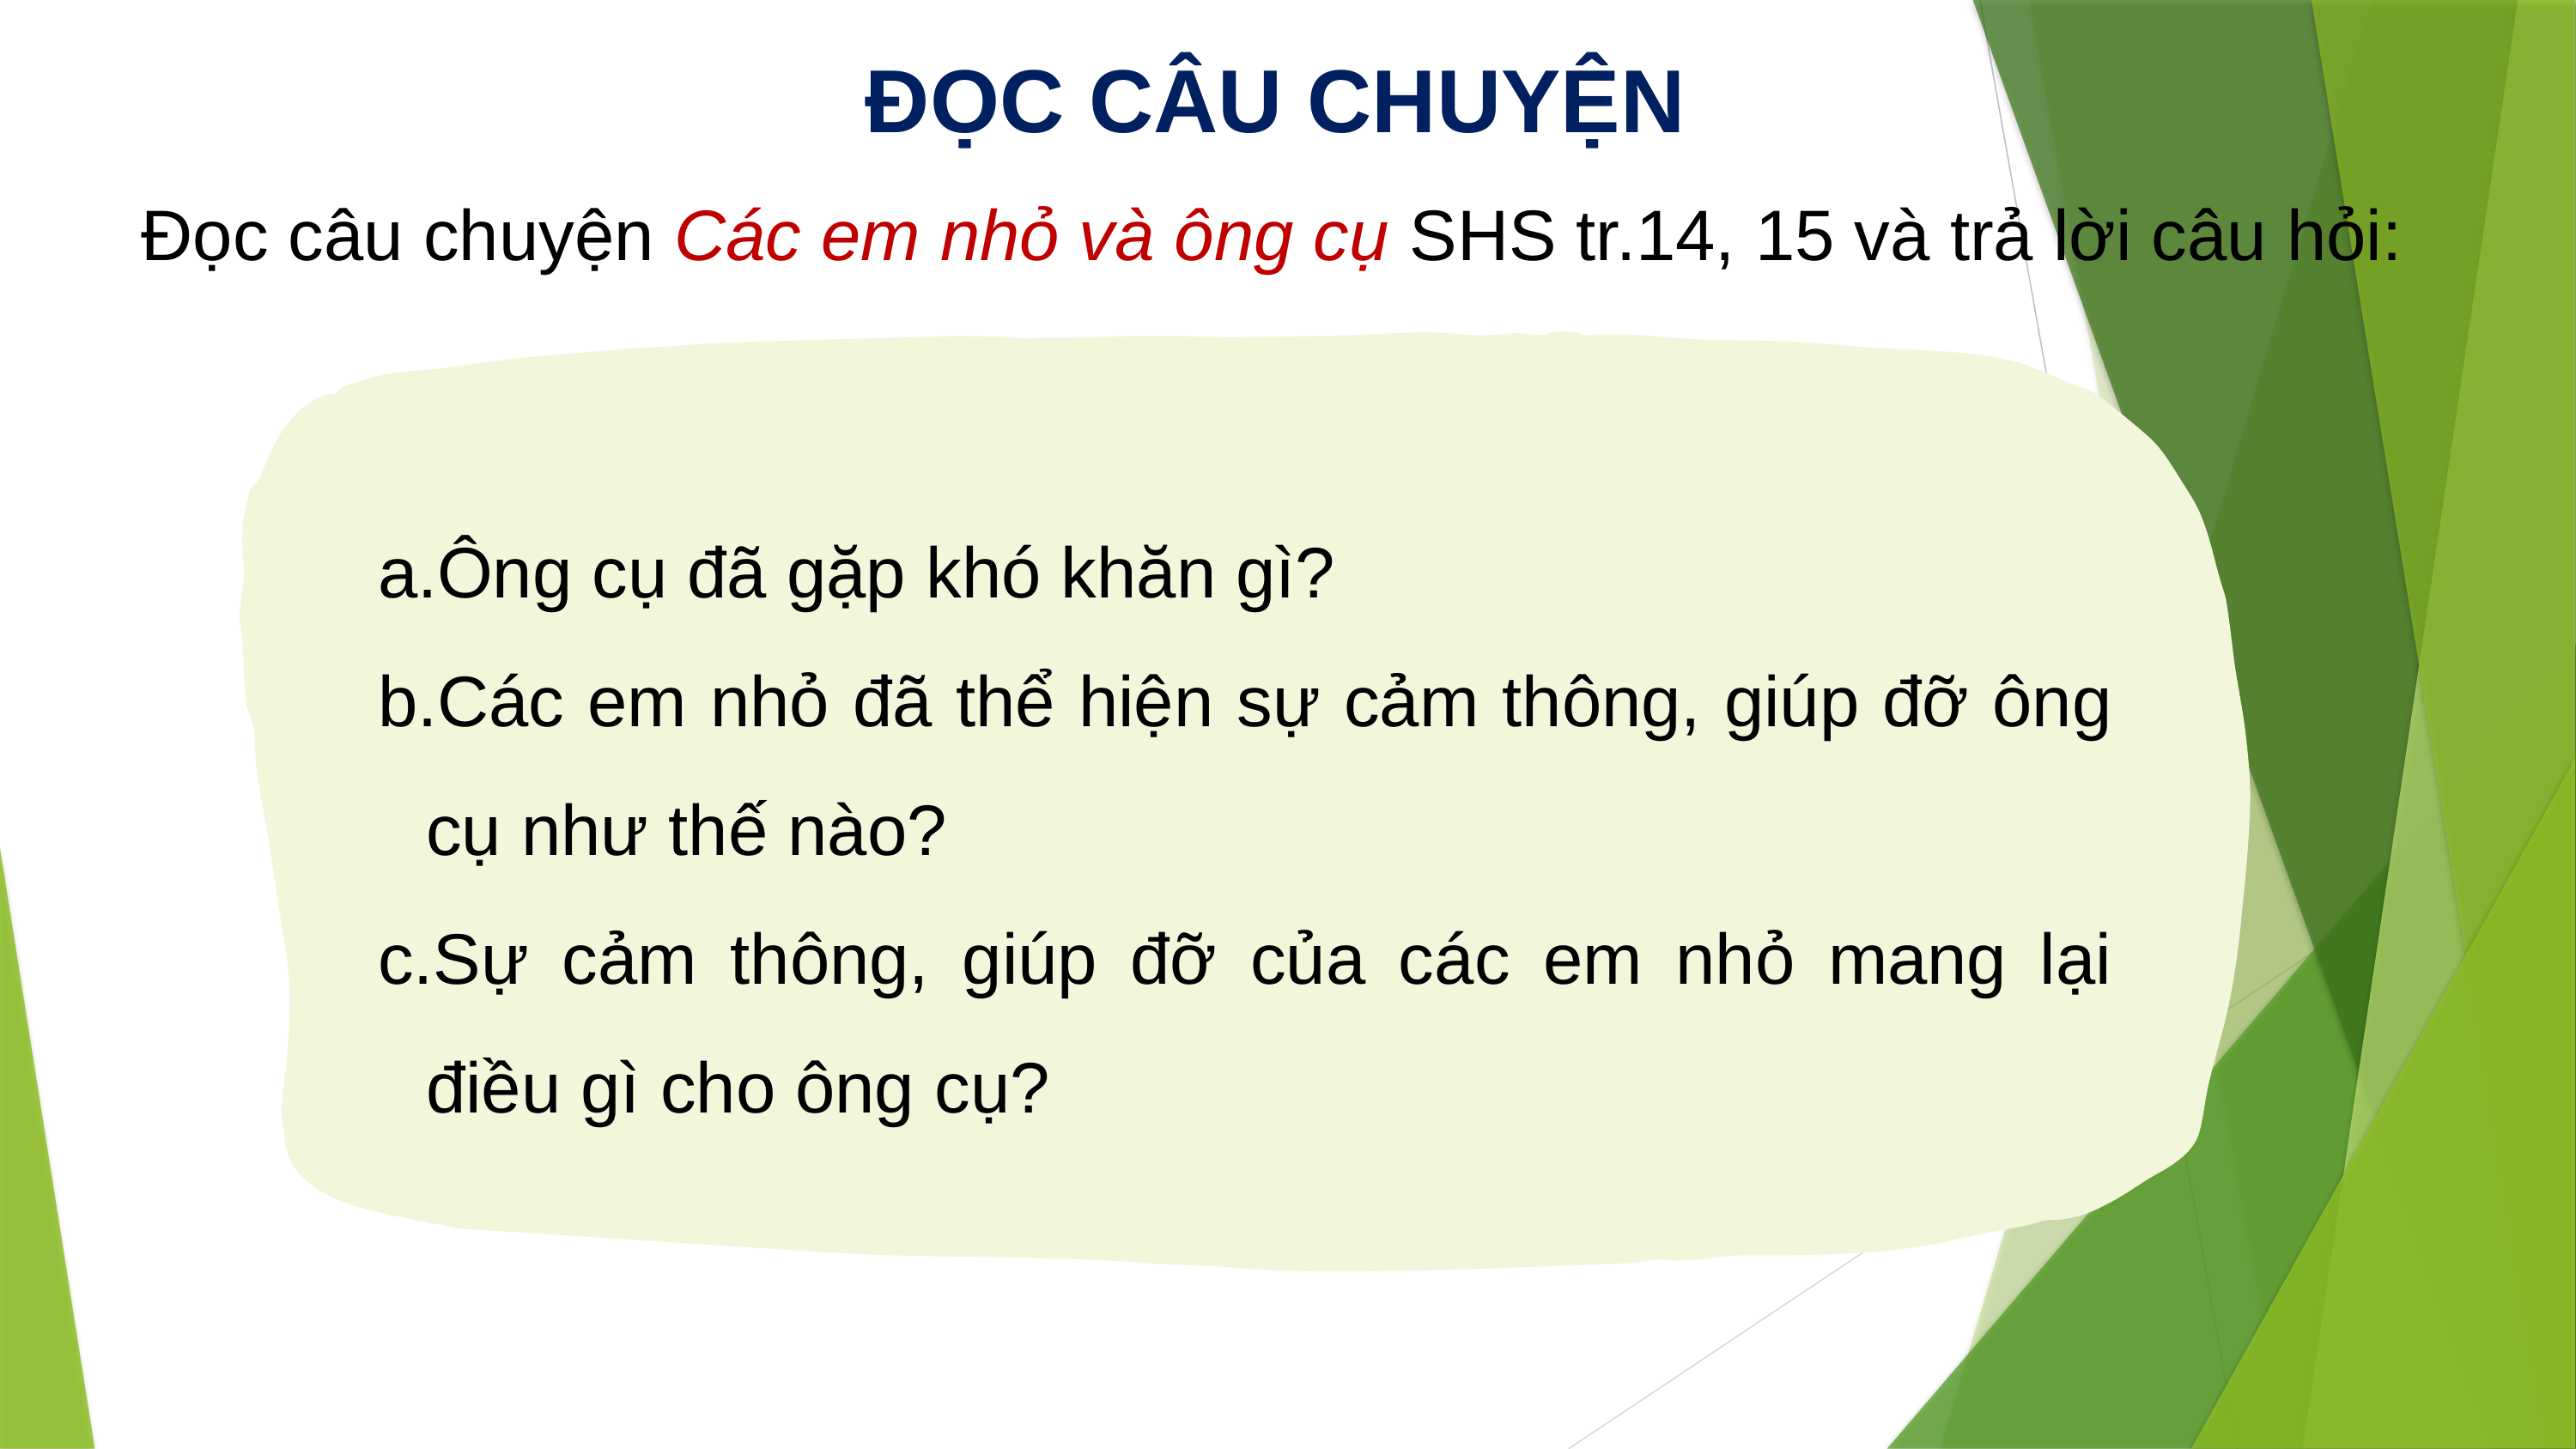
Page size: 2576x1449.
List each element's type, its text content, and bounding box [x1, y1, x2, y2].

text_box Đọc câu chuyện Các em nhỏ và ông cụ SHS tr.14, 15 và trả lời câu hỏi: [129, 182, 2576, 282]
text_box ĐỌC CÂU CHUYỆN [623, 37, 1953, 157]
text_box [239, 330, 2250, 1272]
